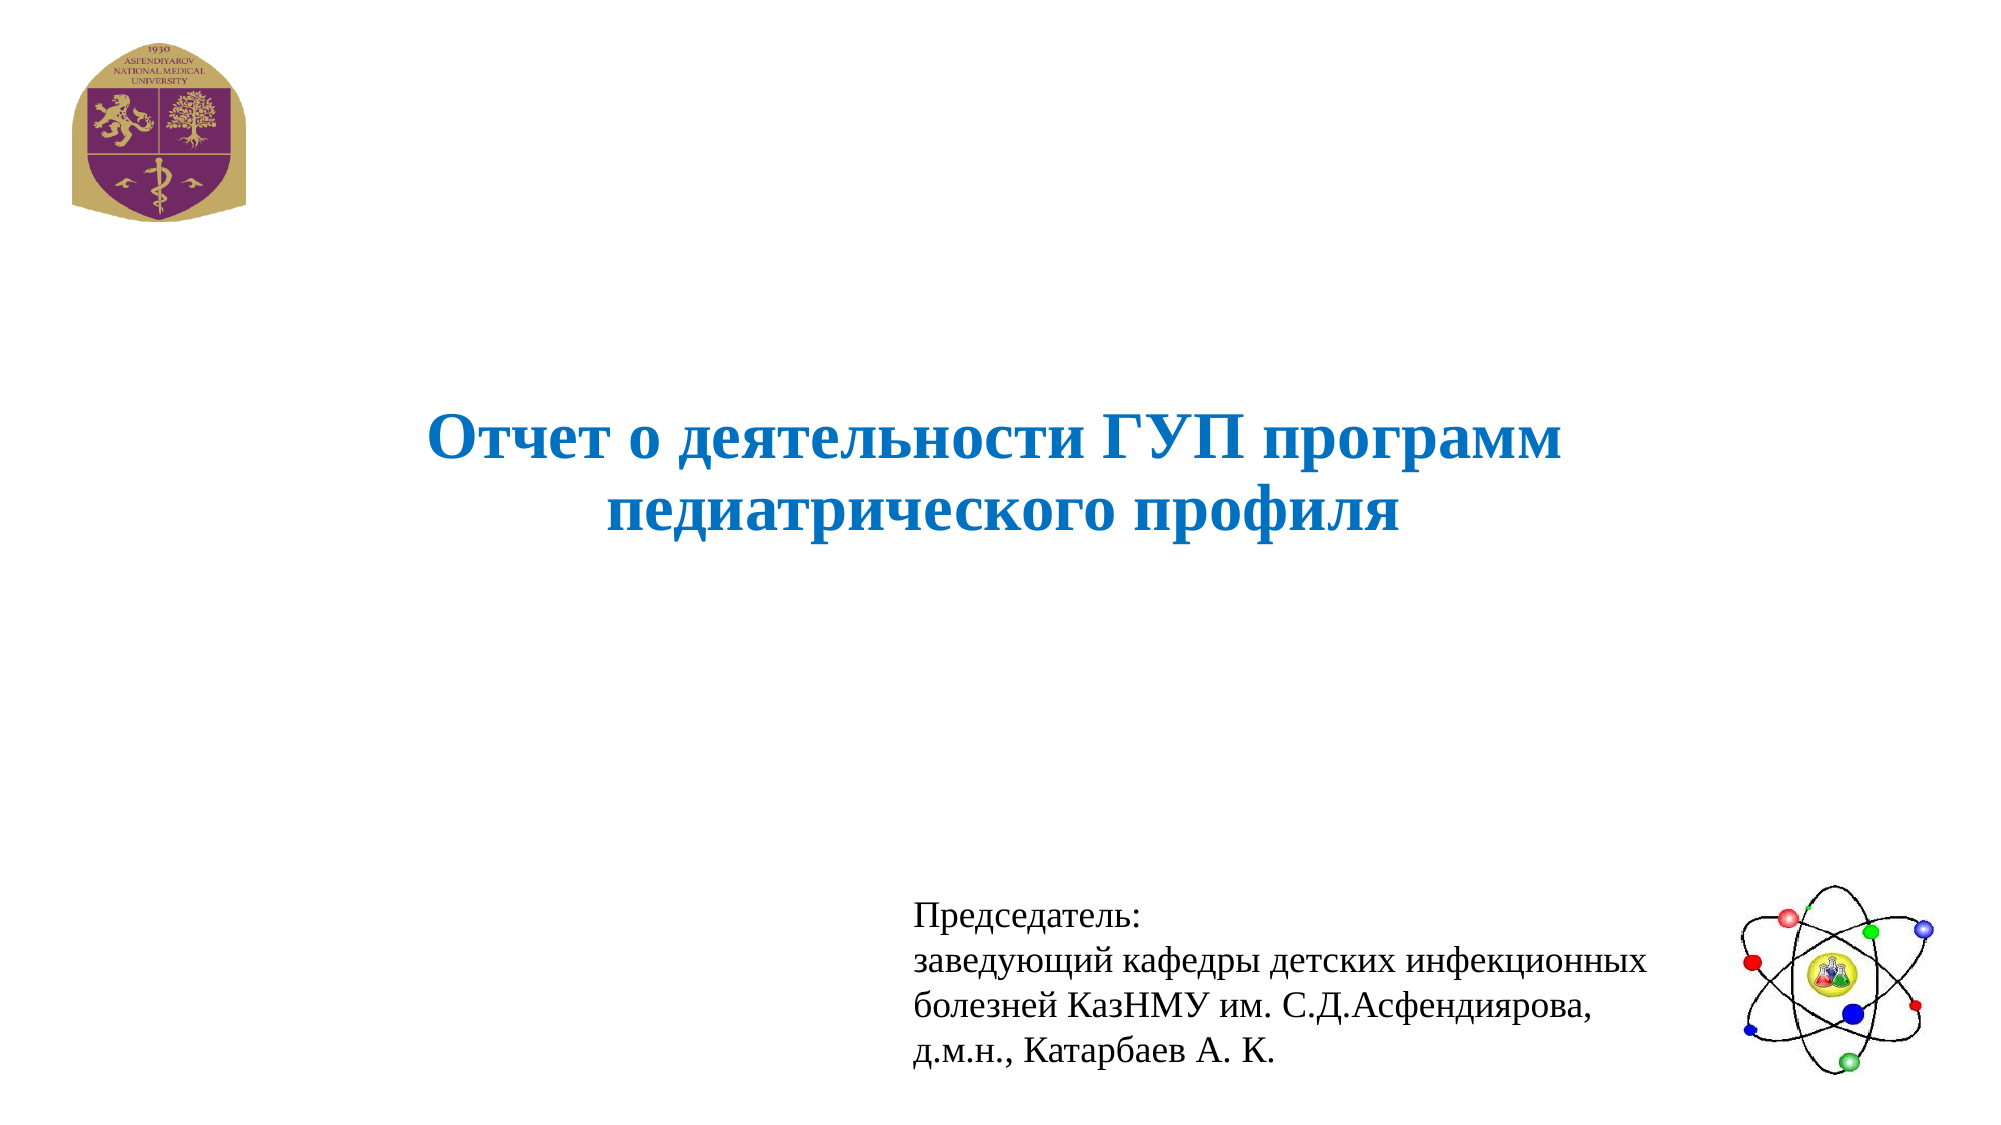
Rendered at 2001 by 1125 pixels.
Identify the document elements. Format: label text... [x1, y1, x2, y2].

picture [72, 43, 246, 222]
picture [1728, 882, 1941, 1077]
subtitle Председатель: заведующий кафедры детских инфекционных болезней КазНМУ им. С.Д.Асфендиярова, д.м.н., Катарбаев А. К. [898, 882, 1706, 1098]
title Отчет о деятельности ГУП программ педиатрического профиля [88, 160, 1920, 553]
